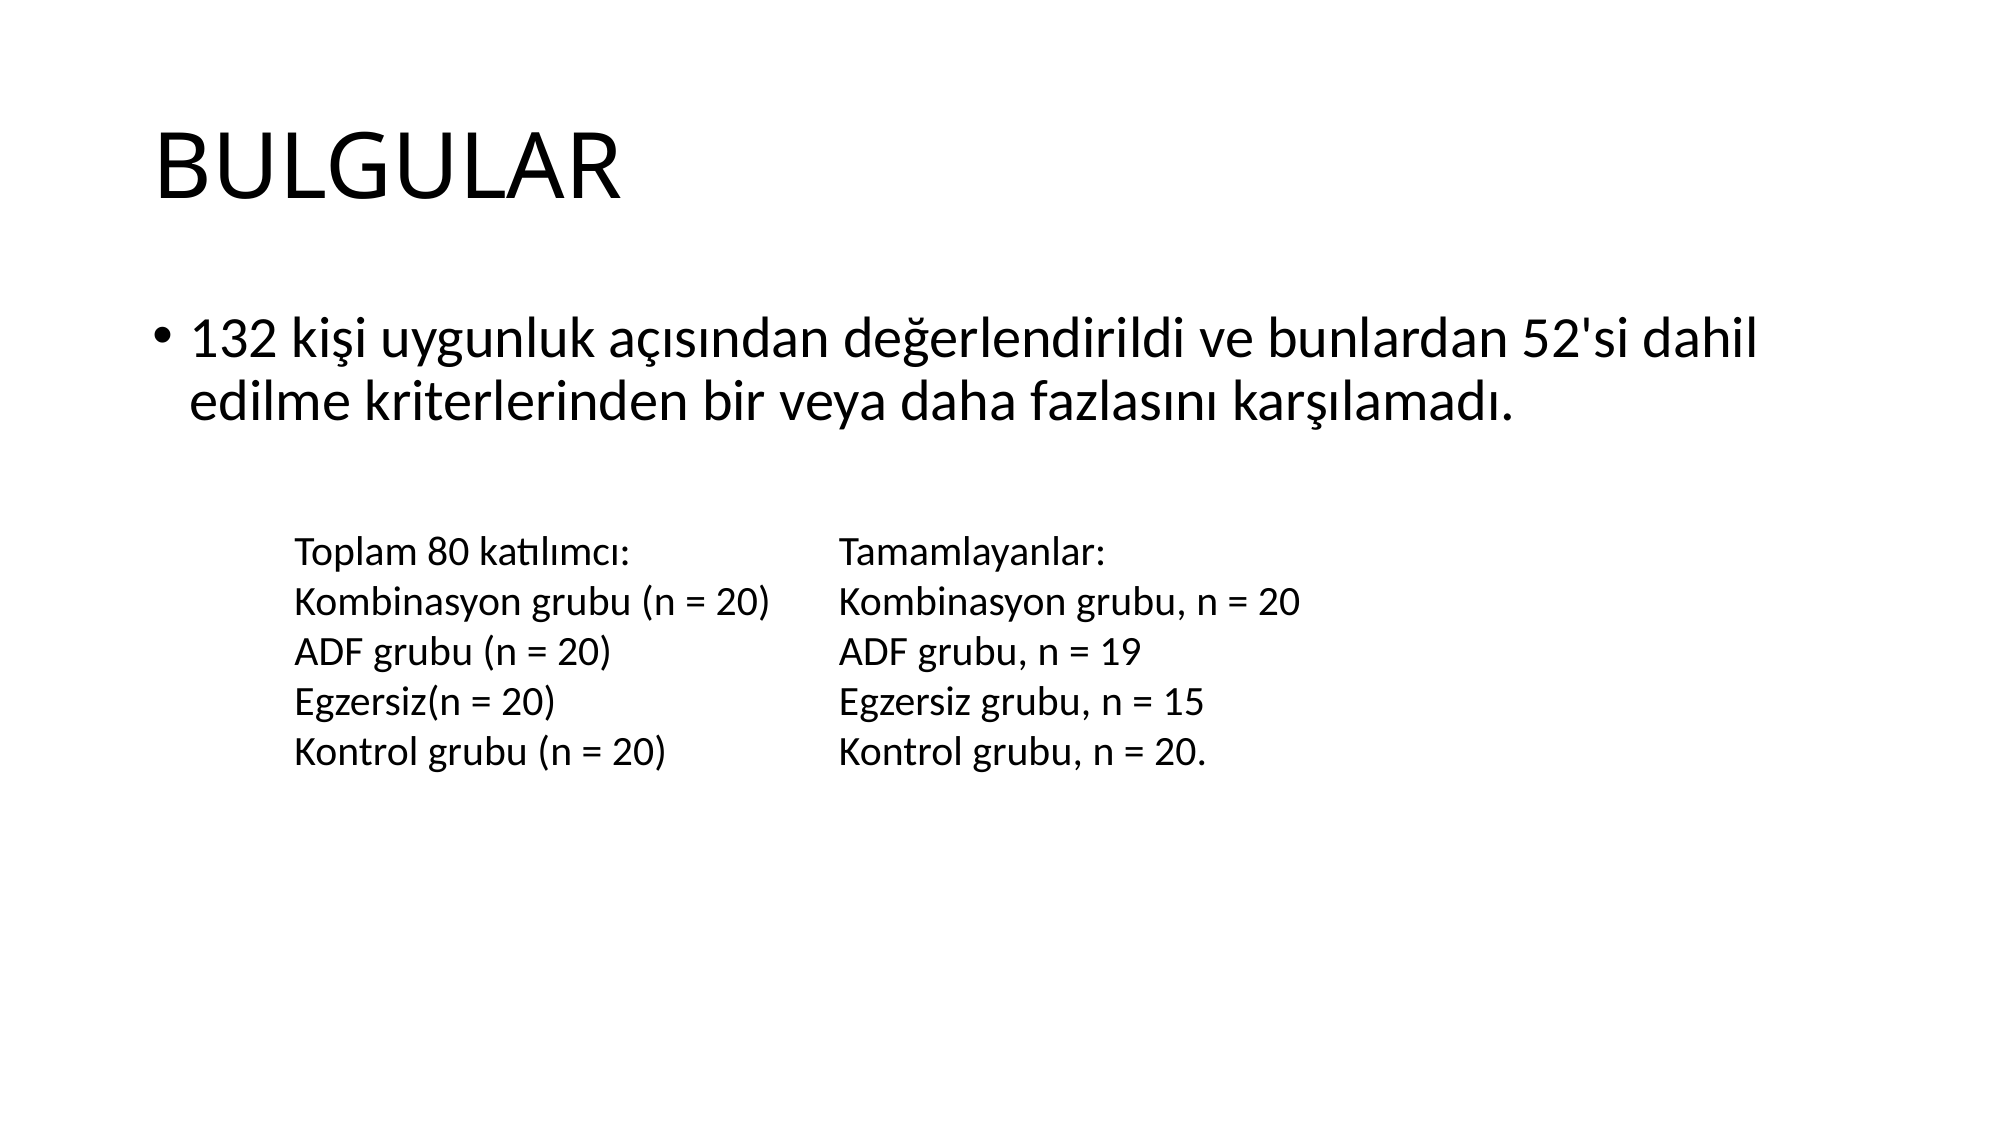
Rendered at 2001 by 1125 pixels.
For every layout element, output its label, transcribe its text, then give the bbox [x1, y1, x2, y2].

list 132 kişi uygunluk açısından değerlendirildi ve bunlardan 52'si dahil edilme kriterlerinden bir veya daha fazlasını karşılamadı. [137, 299, 1863, 1014]
text_box Tamamlayanlar: Kombinasyon grubu, n = 20 ADF grubu, n = 19 Egzersiz grubu, n = 15 Kontrol grubu, n = 20. [825, 516, 1369, 782]
title BULGULAR [137, 59, 1863, 278]
text_box Toplam 80 katılımcı: Kombinasyon grubu (n = 20) ADF grubu (n = 20) Egzersiz(n = 20) Kontrol grubu (n = 20) [279, 516, 825, 782]
